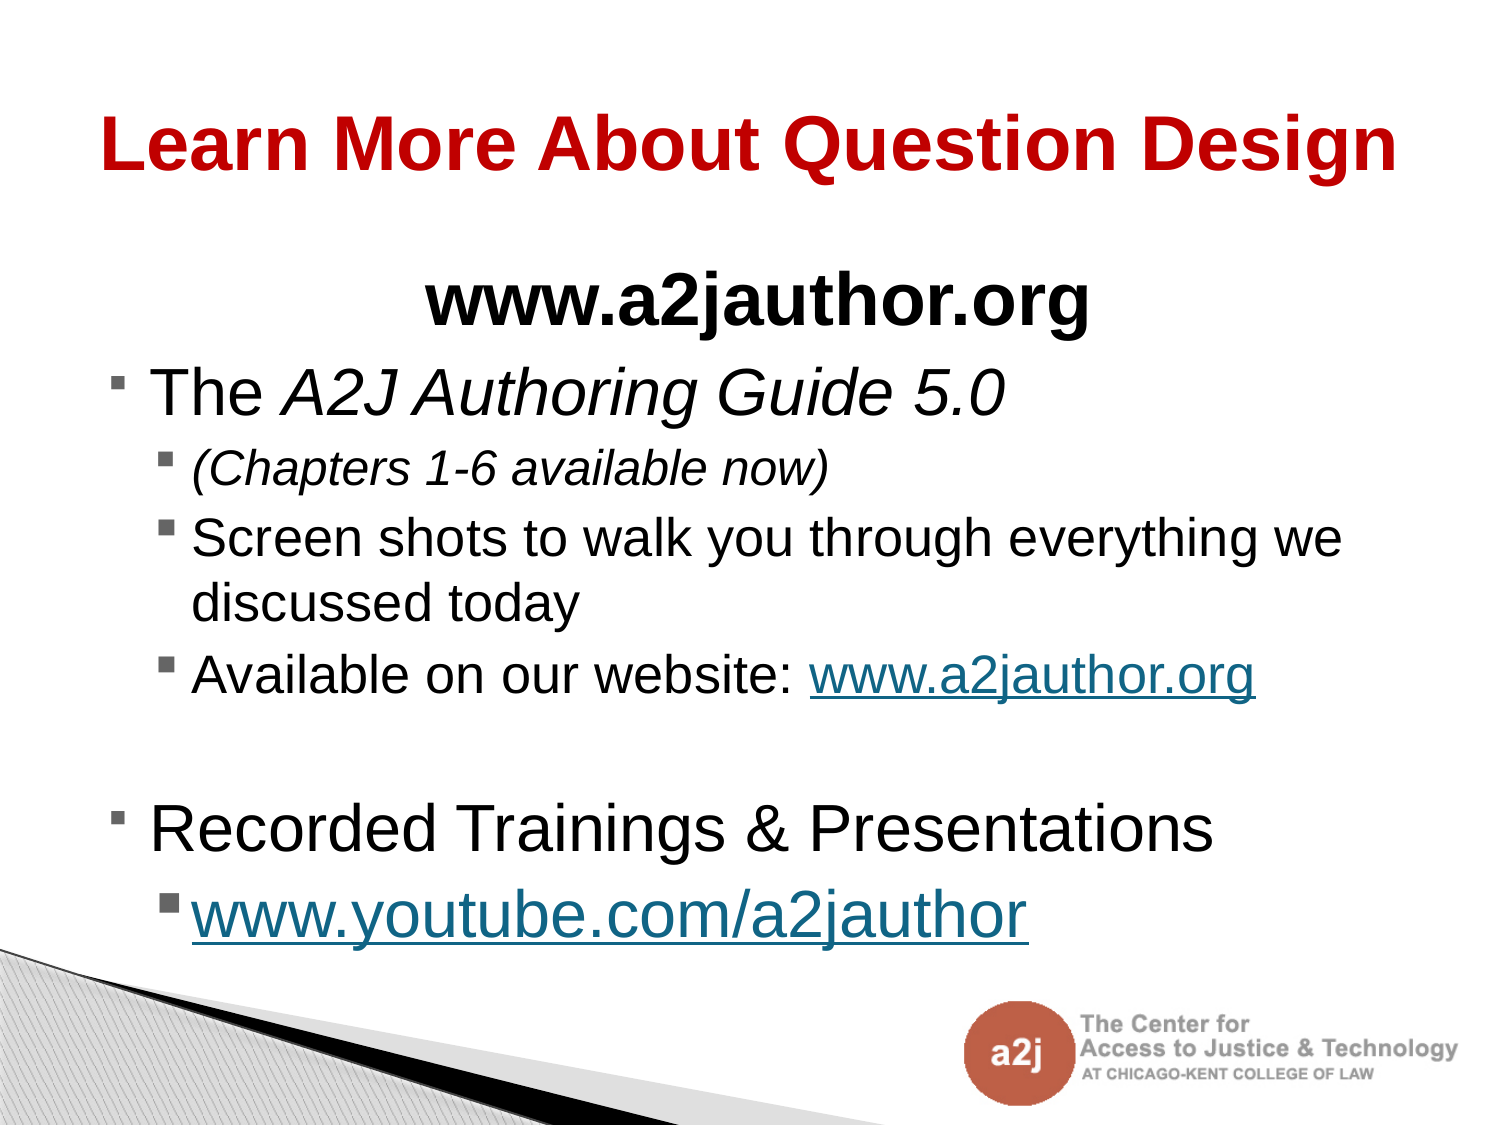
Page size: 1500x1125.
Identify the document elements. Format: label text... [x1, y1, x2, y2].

picture [962, 999, 1461, 1108]
title Learn More About Question Design [75, 45, 1425, 233]
list www.a2jauthor.org The A2J Authoring Guide 5.0 (Chapters 1-6 available now) Screen shots to walk you through everything we discussed today Available on our website: www.a2jauthor.org Recorded Trainings & Presentations www.youtube.com/a2jauthor [75, 243, 1425, 986]
